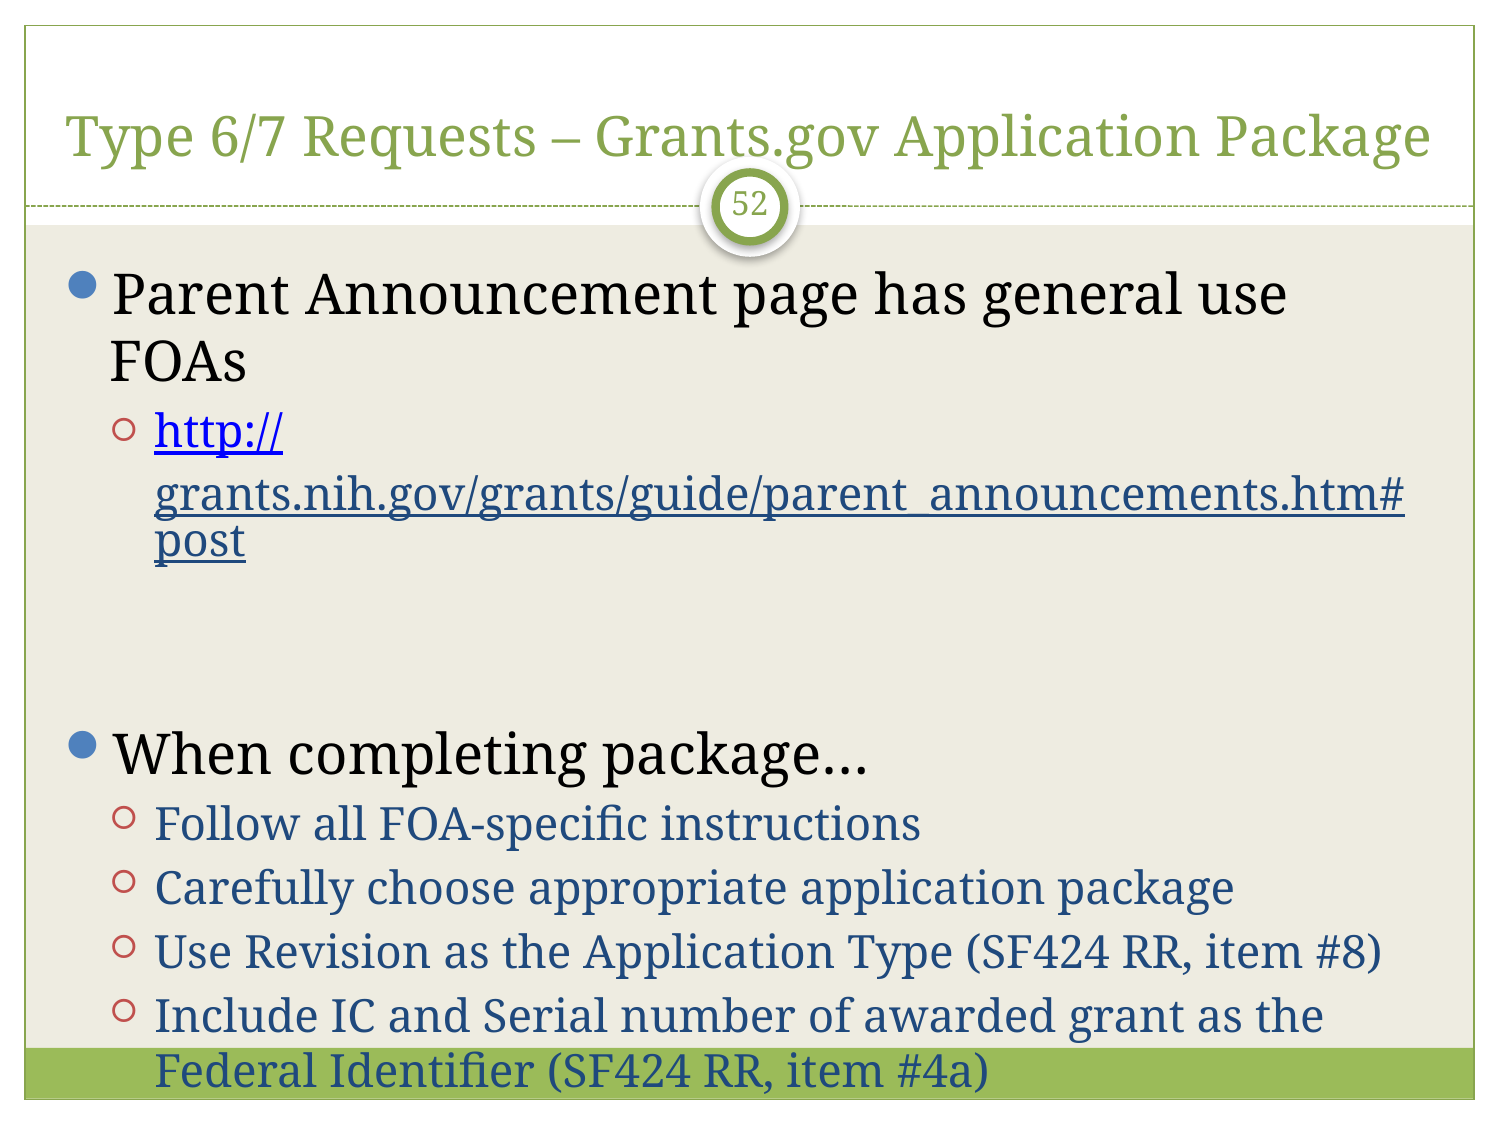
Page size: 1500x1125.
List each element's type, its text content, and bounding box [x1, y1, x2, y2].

title Type 6/7 Requests – Grants.gov Application Package [49, 50, 1450, 175]
list Parent Announcement page has general use FOAs http://grants.nih.gov/grants/guide/parent_announcements.htm#post When completing package… Follow all FOA-specific instructions Carefully choose appropriate application package Use Revision as the Application Type (SF424 RR, item #8) Include IC and Serial number of awarded grant as the Federal Identifier (SF424 RR, item #4a) [49, 250, 1445, 1001]
slide_number 52 [712, 168, 788, 241]
